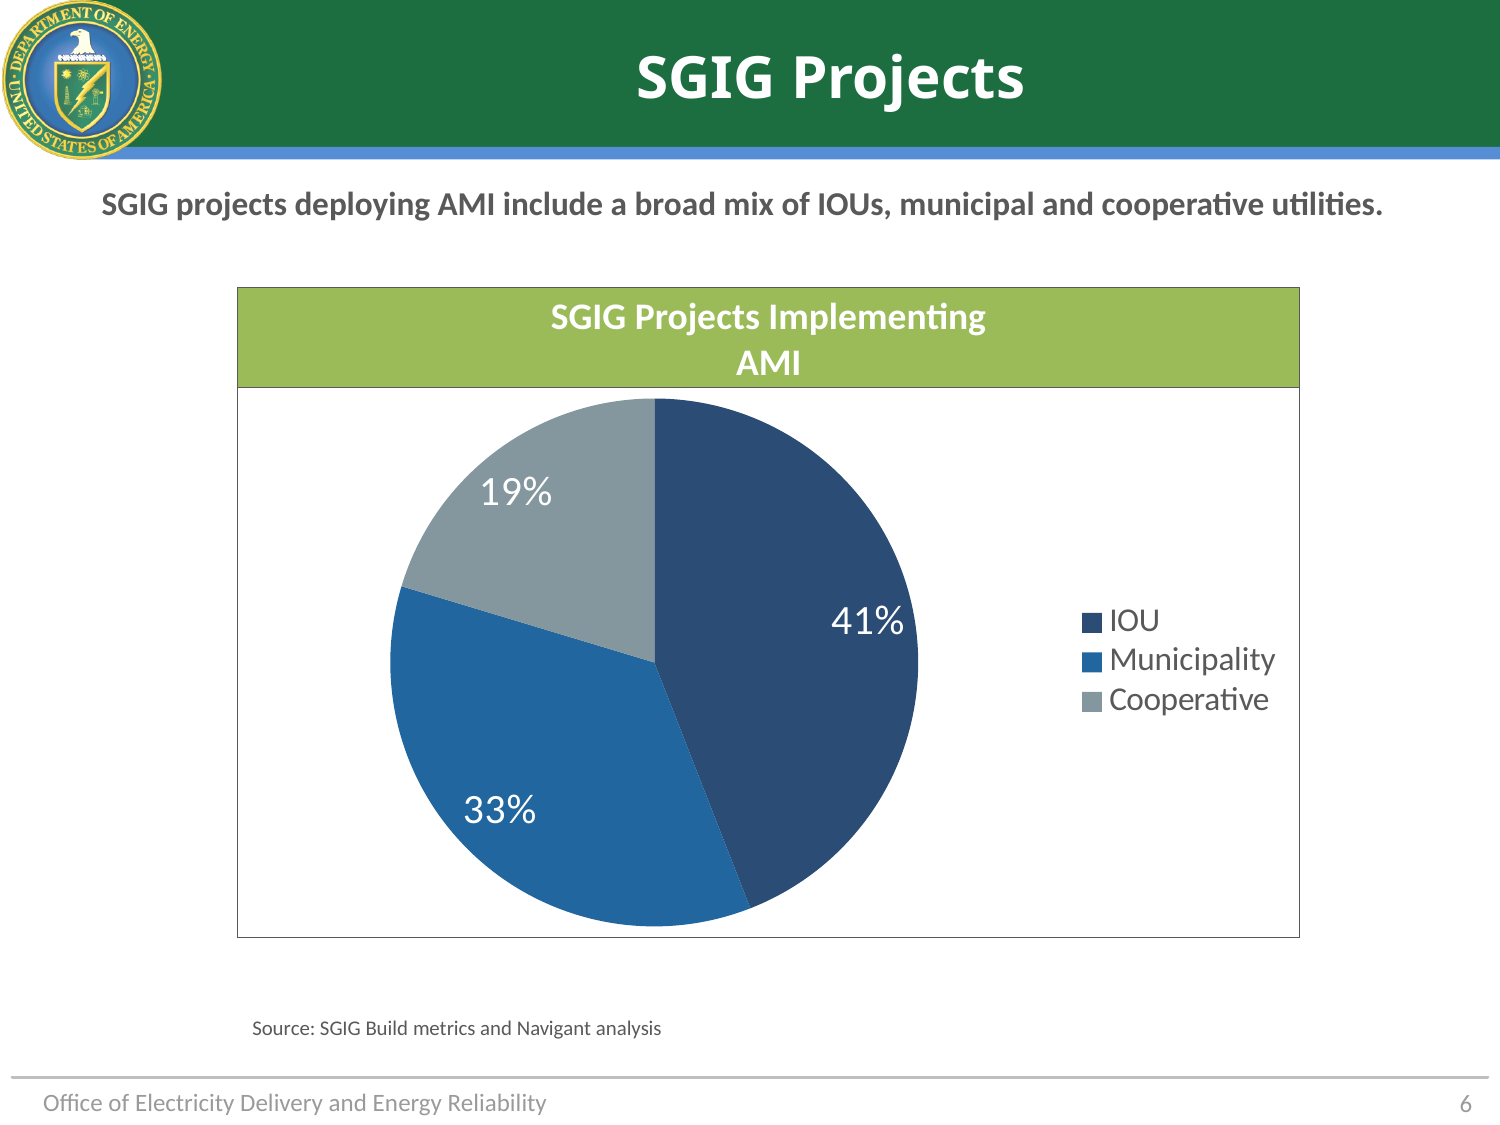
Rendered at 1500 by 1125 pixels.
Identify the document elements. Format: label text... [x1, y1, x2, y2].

text_box Source: SGIG Build metrics and Navigant analysis [237, 999, 763, 1050]
text_box Magnitude and direction of electricity usage change (kWh) [0, 0, 163, 161]
chart [237, 387, 1301, 938]
text_box SGIG Projects Implementing AMI [237, 287, 1300, 386]
list SGIG projects deploying AMI include a broad mix of IOUs, municipal and cooperative utilities. [50, 174, 1446, 275]
title SGIG Projects [162, 0, 1500, 150]
